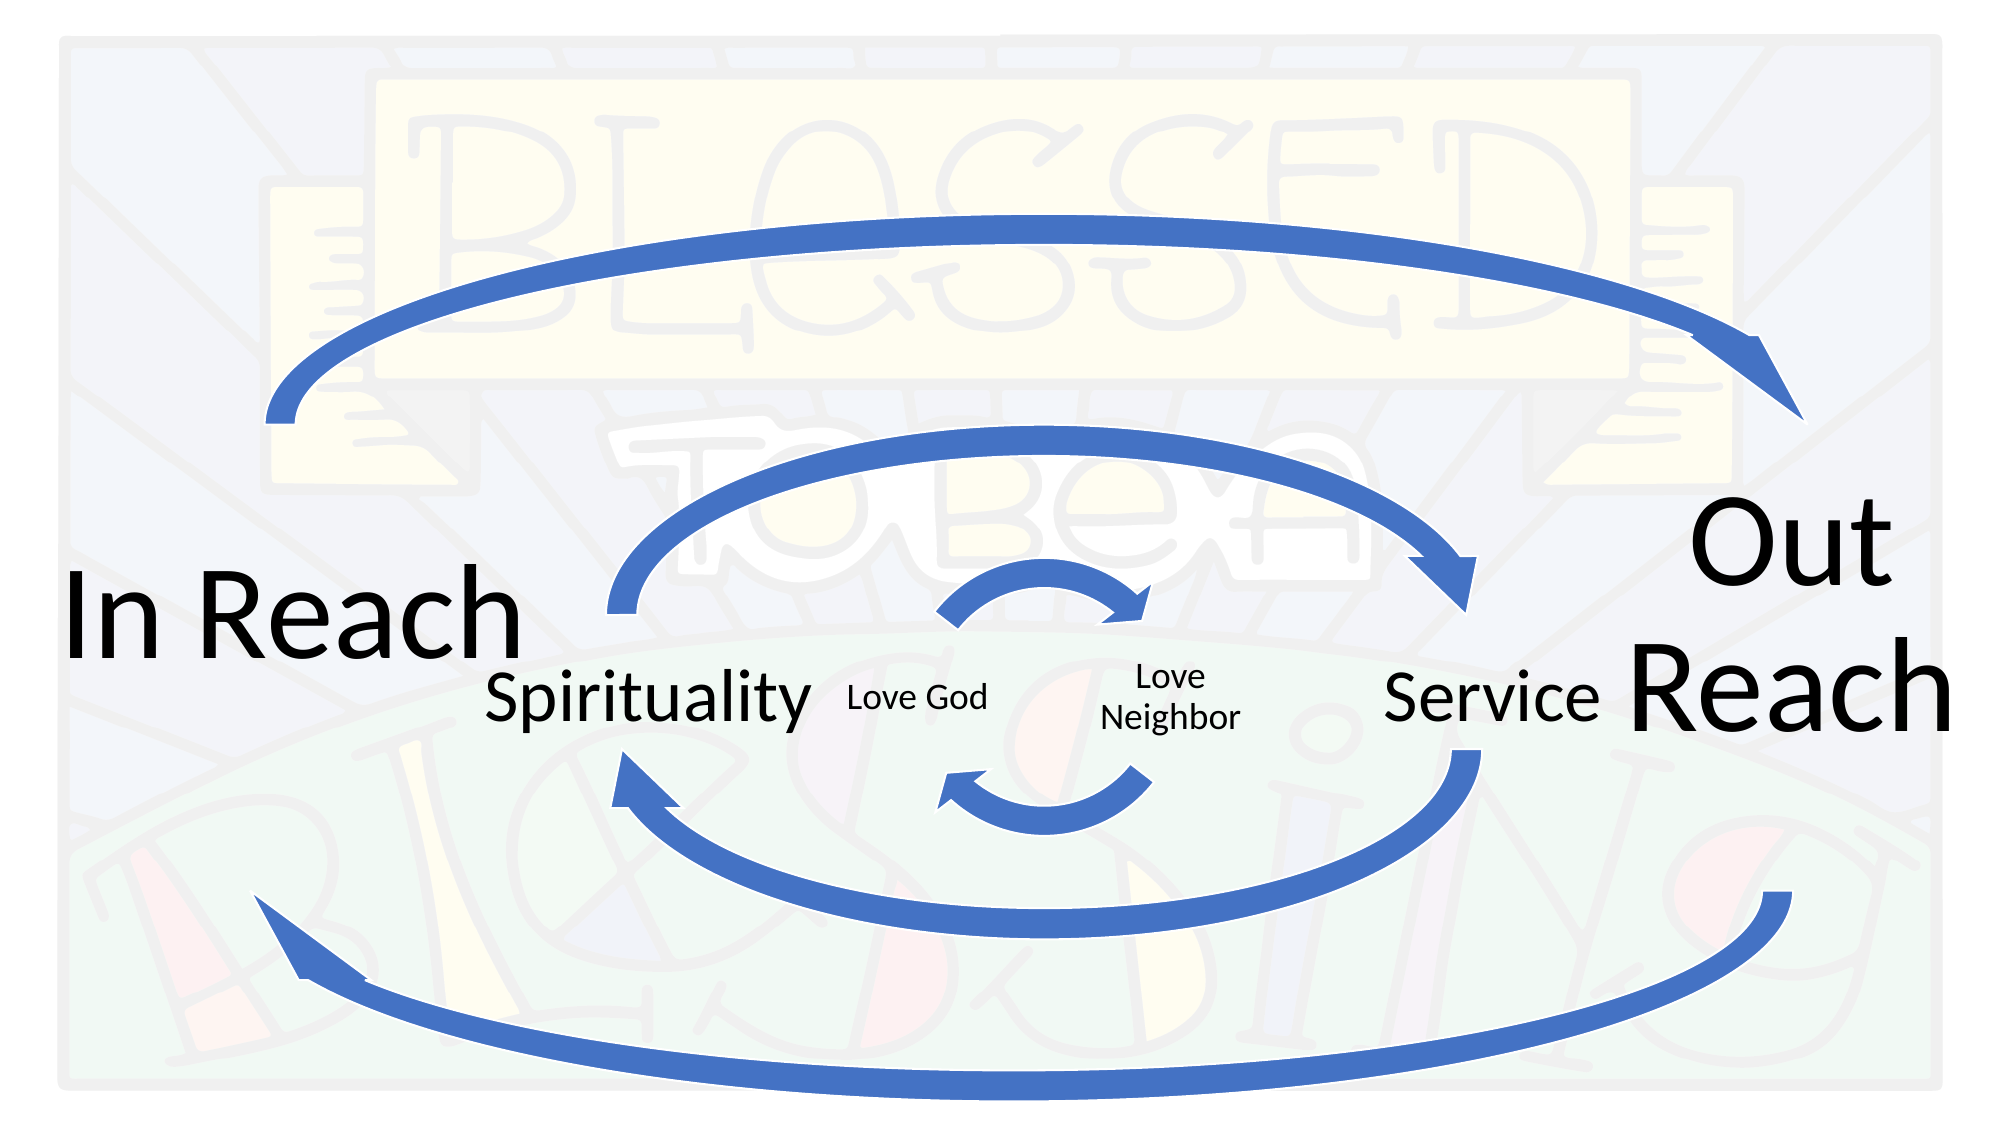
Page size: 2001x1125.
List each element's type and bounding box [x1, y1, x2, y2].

text_box [0, 48, 2000, 1125]
text_box [177, 339, 1910, 1058]
